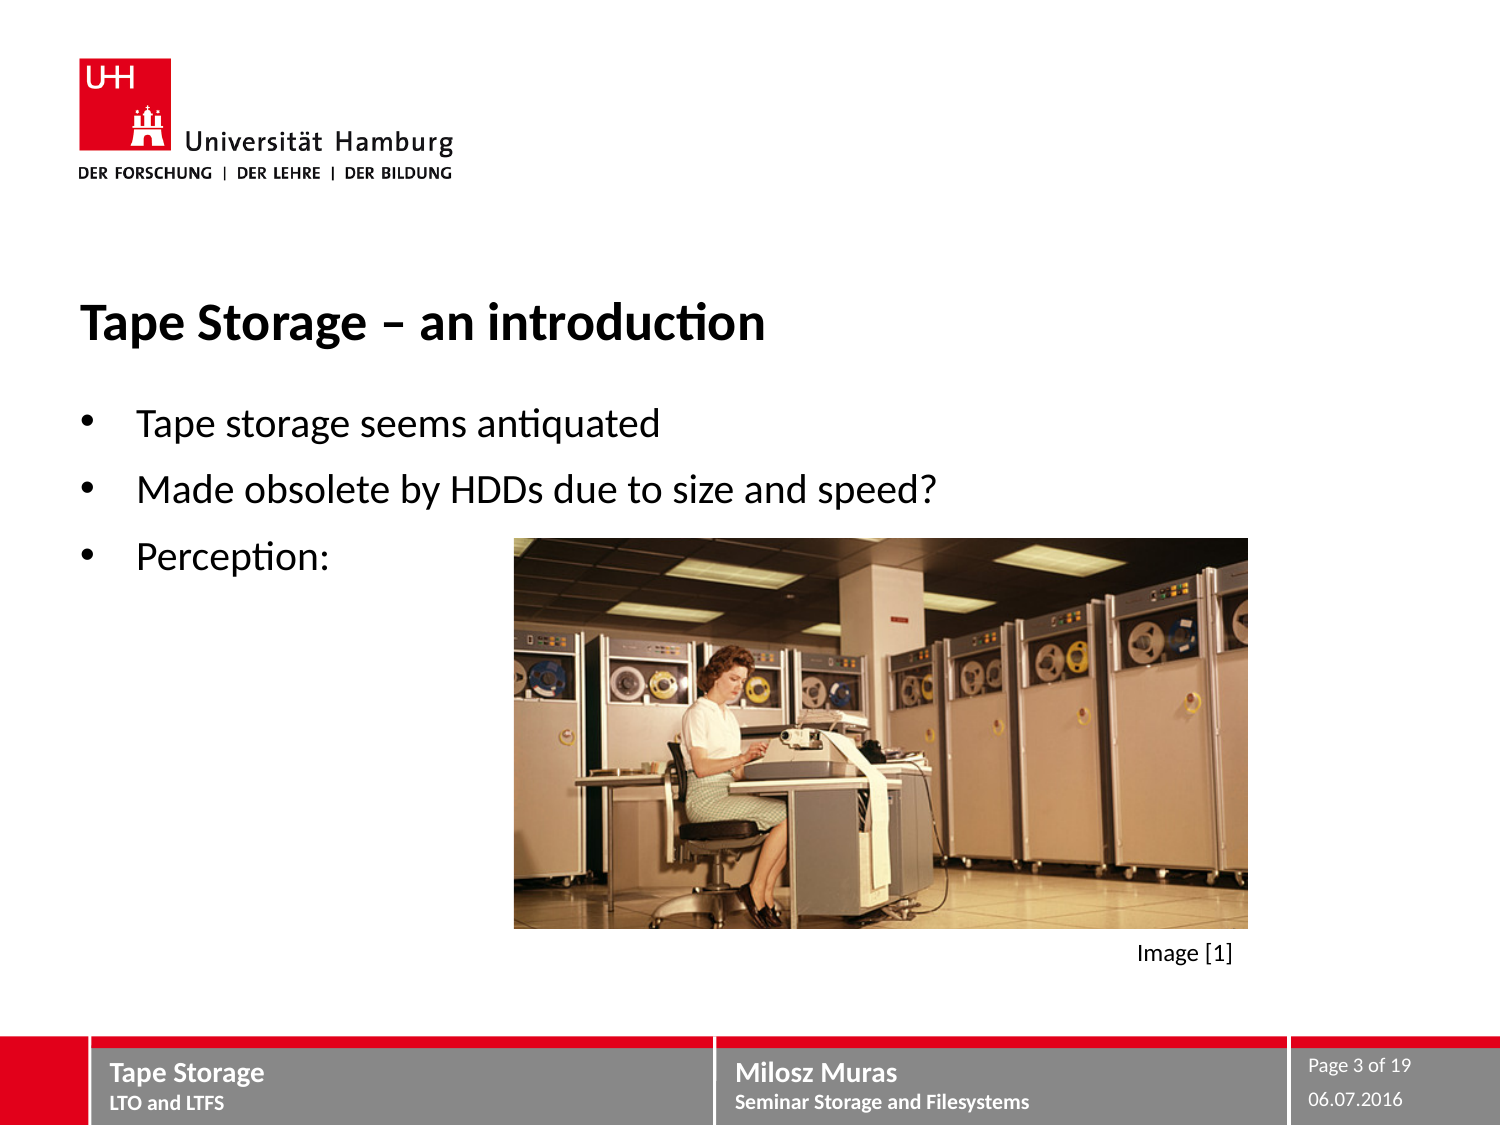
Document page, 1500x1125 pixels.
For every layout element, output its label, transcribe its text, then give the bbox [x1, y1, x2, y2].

picture [0, 0, 544, 207]
title Tape Storage – an introduction [64, 265, 1435, 372]
footer Tape Storage LTO and LTFS [94, 1051, 680, 1117]
text_box Image [1] [1116, 937, 1248, 974]
list Tape storage seems antiquated Made obsolete by HDDs due to size and speed? Perception: [64, 383, 1435, 987]
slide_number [1293, 1083, 1480, 1116]
slide_number Page 3 of 19 [1293, 1046, 1495, 1083]
picture [513, 538, 1249, 929]
